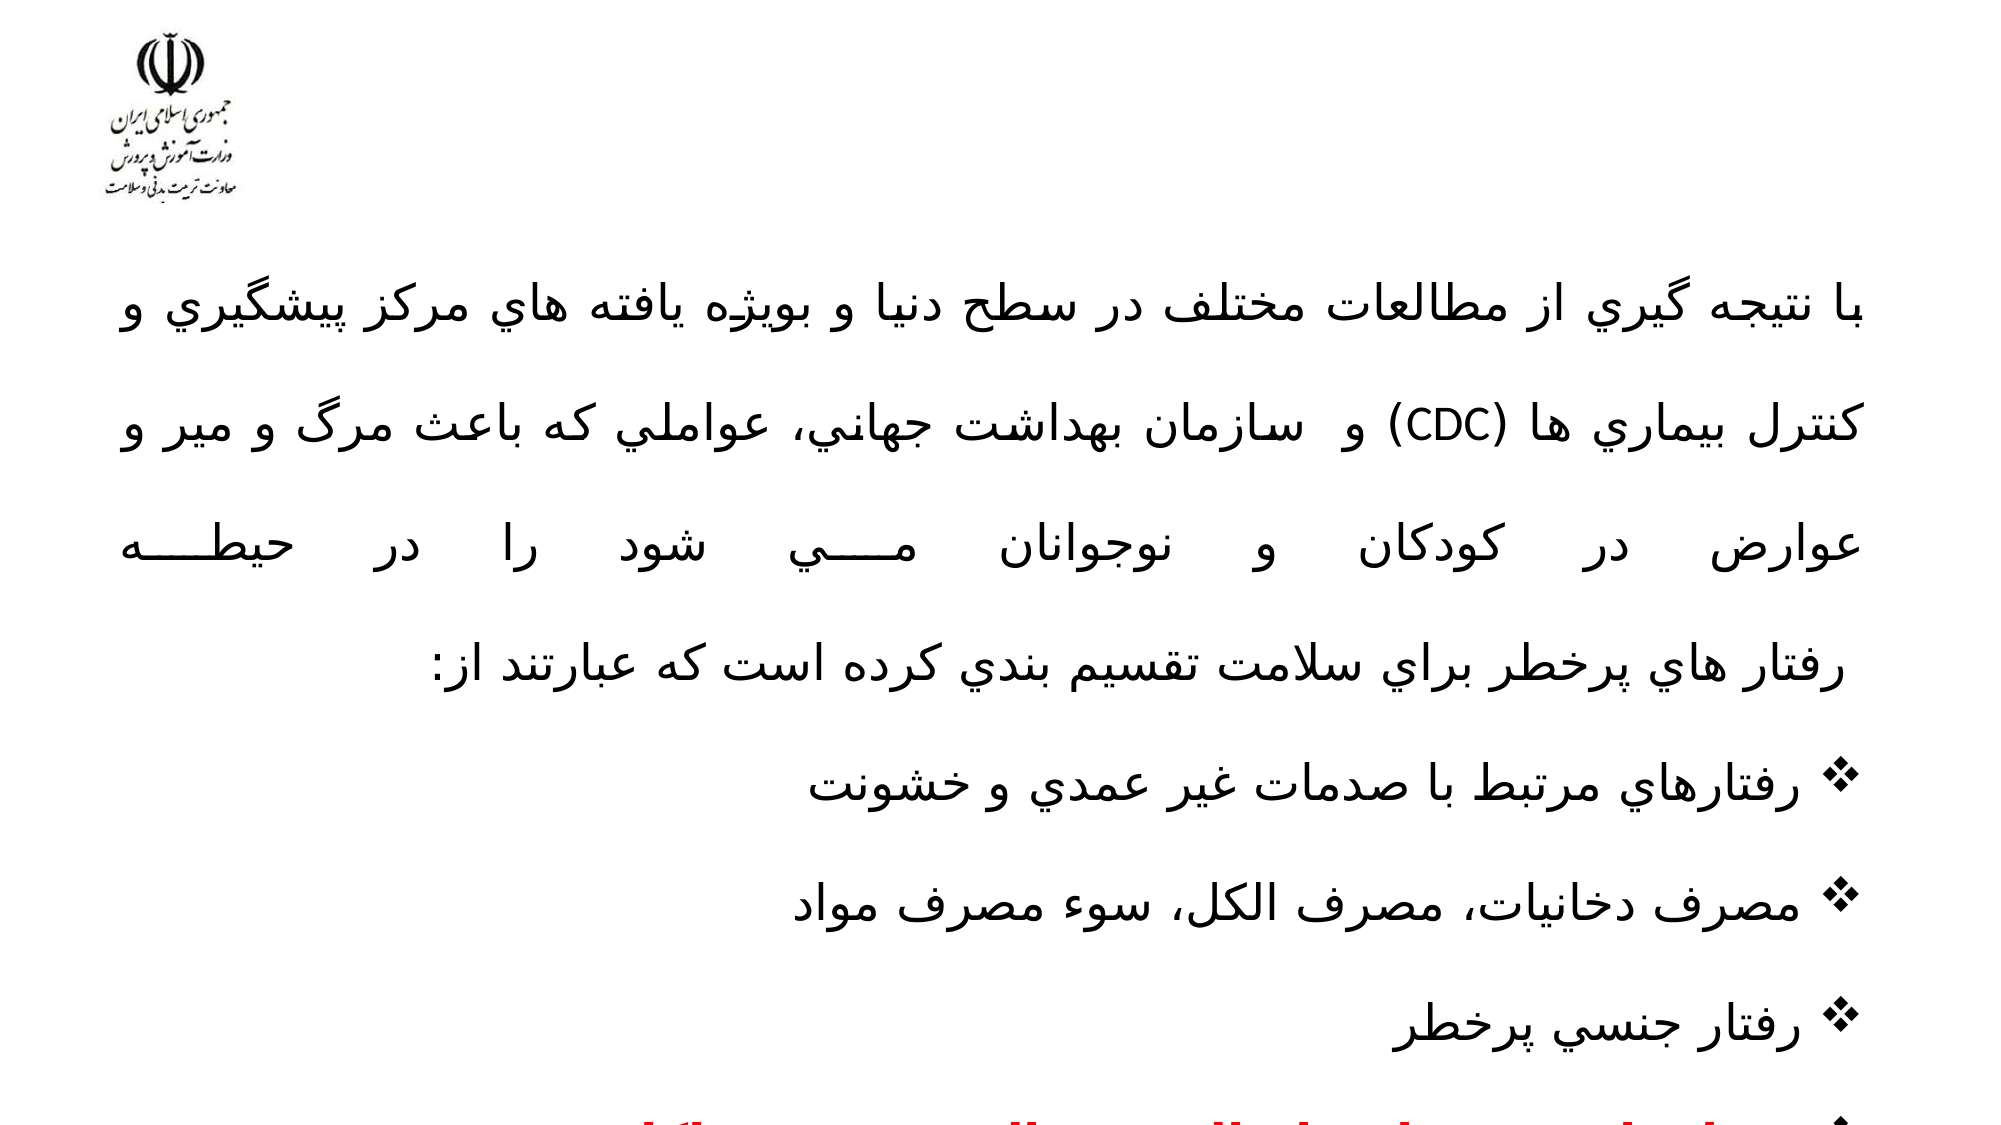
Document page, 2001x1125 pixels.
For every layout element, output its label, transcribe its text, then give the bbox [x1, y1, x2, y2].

text_box با نتيجه گيري از مطالعات مختلف در سطح دنيا و بويژه يافته هاي مركز پيشگيري و كنترل بيماري ها (CDC) و سازمان بهداشت جهاني، عواملي كه باعث مرگ و مير و عوارض در كودكان و نوجوانان مي شود را در حيطه رفتار هاي پرخطر براي سلامت تقسيم بندي كرده است كه عبارتند از: رفتارهاي مرتبط با صدمات غير عمدي و خشونت مصرف دخانيات، مصرف الكل، سوء مصرف مواد رفتار جنسي پرخطر رفتارهاي تغذيه اي ناسالم و فعاليت جسمي ناكافي [104, 203, 1879, 1125]
picture [44, 20, 295, 204]
